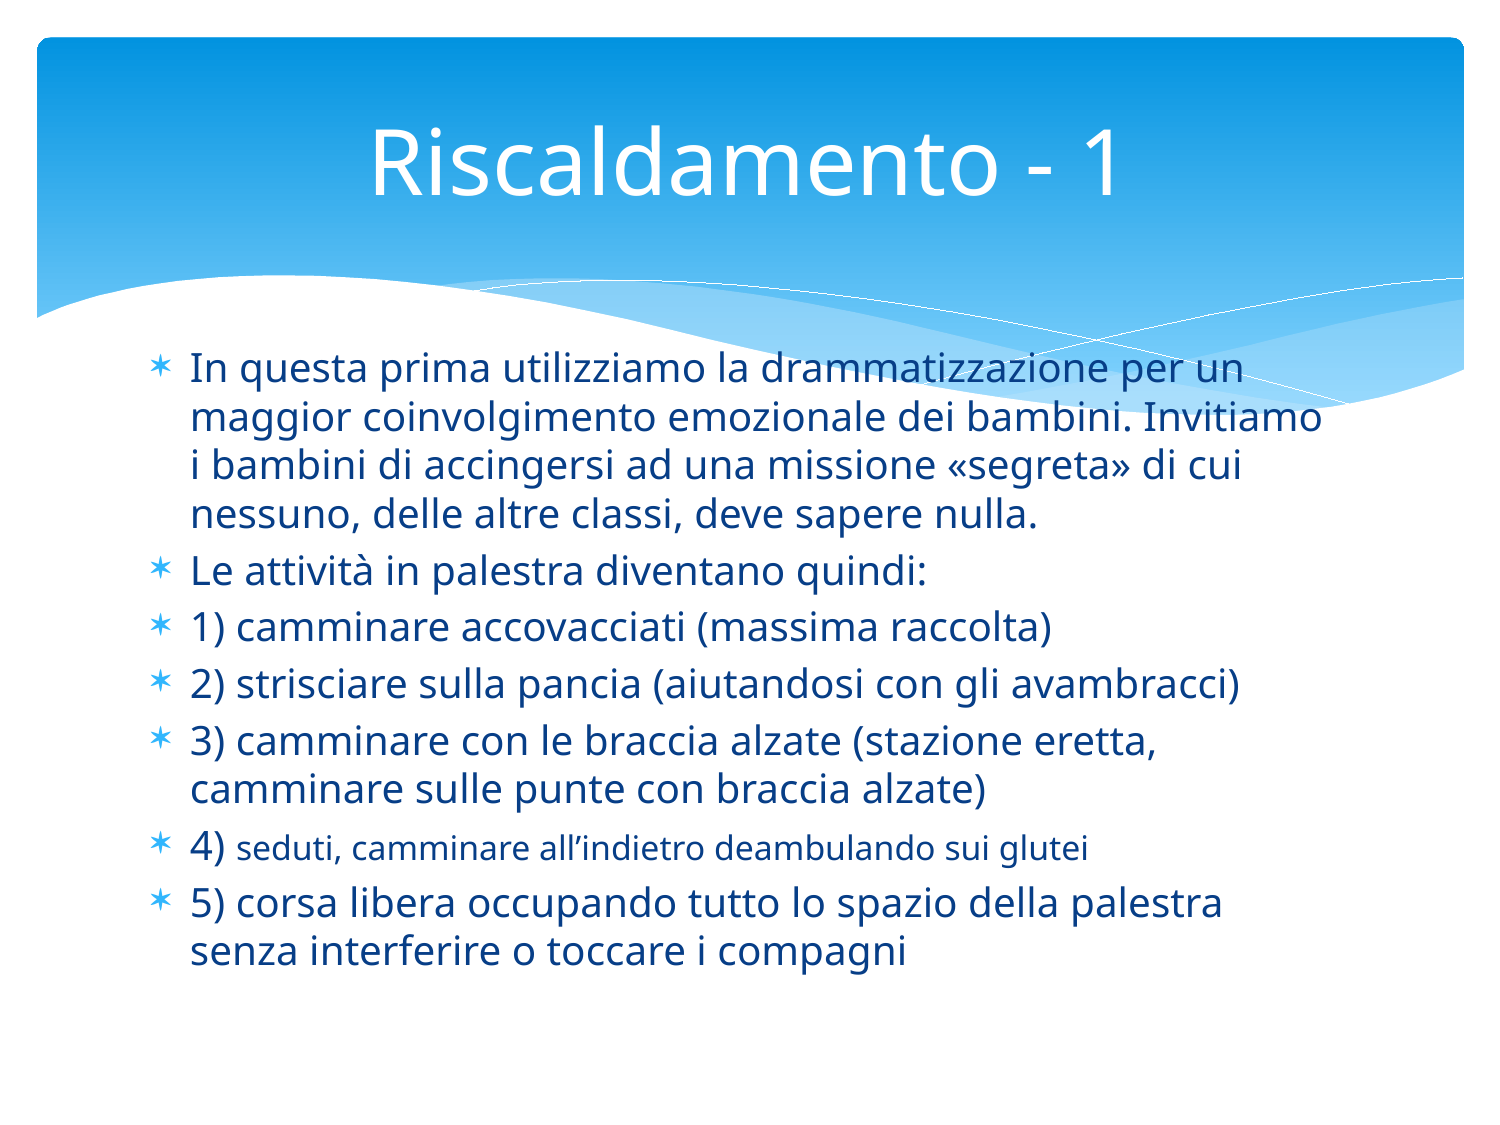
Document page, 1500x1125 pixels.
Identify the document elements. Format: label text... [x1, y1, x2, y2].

list In questa prima utilizziamo la drammatizzazione per un maggior coinvolgimento emozionale dei bambini. Invitiamo i bambini di accingersi ad una missione «segreta» di cui nessuno, delle altre classi, deve sapere nulla. Le attività in palestra diventano quindi: 1) camminare accovacciati (massima raccolta) 2) strisciare sulla pancia (aiutandosi con gli avambracci) 3) camminare con le braccia alzate (stazione eretta, camminare sulle punte con braccia alzate) 4) seduti, camminare all’indietro deambulando sui glutei 5) corsa libera occupando tutto lo spazio della palestra senza interferire o toccare i compagni [135, 334, 1352, 1035]
title Riscaldamento - 1 [75, 55, 1425, 261]
